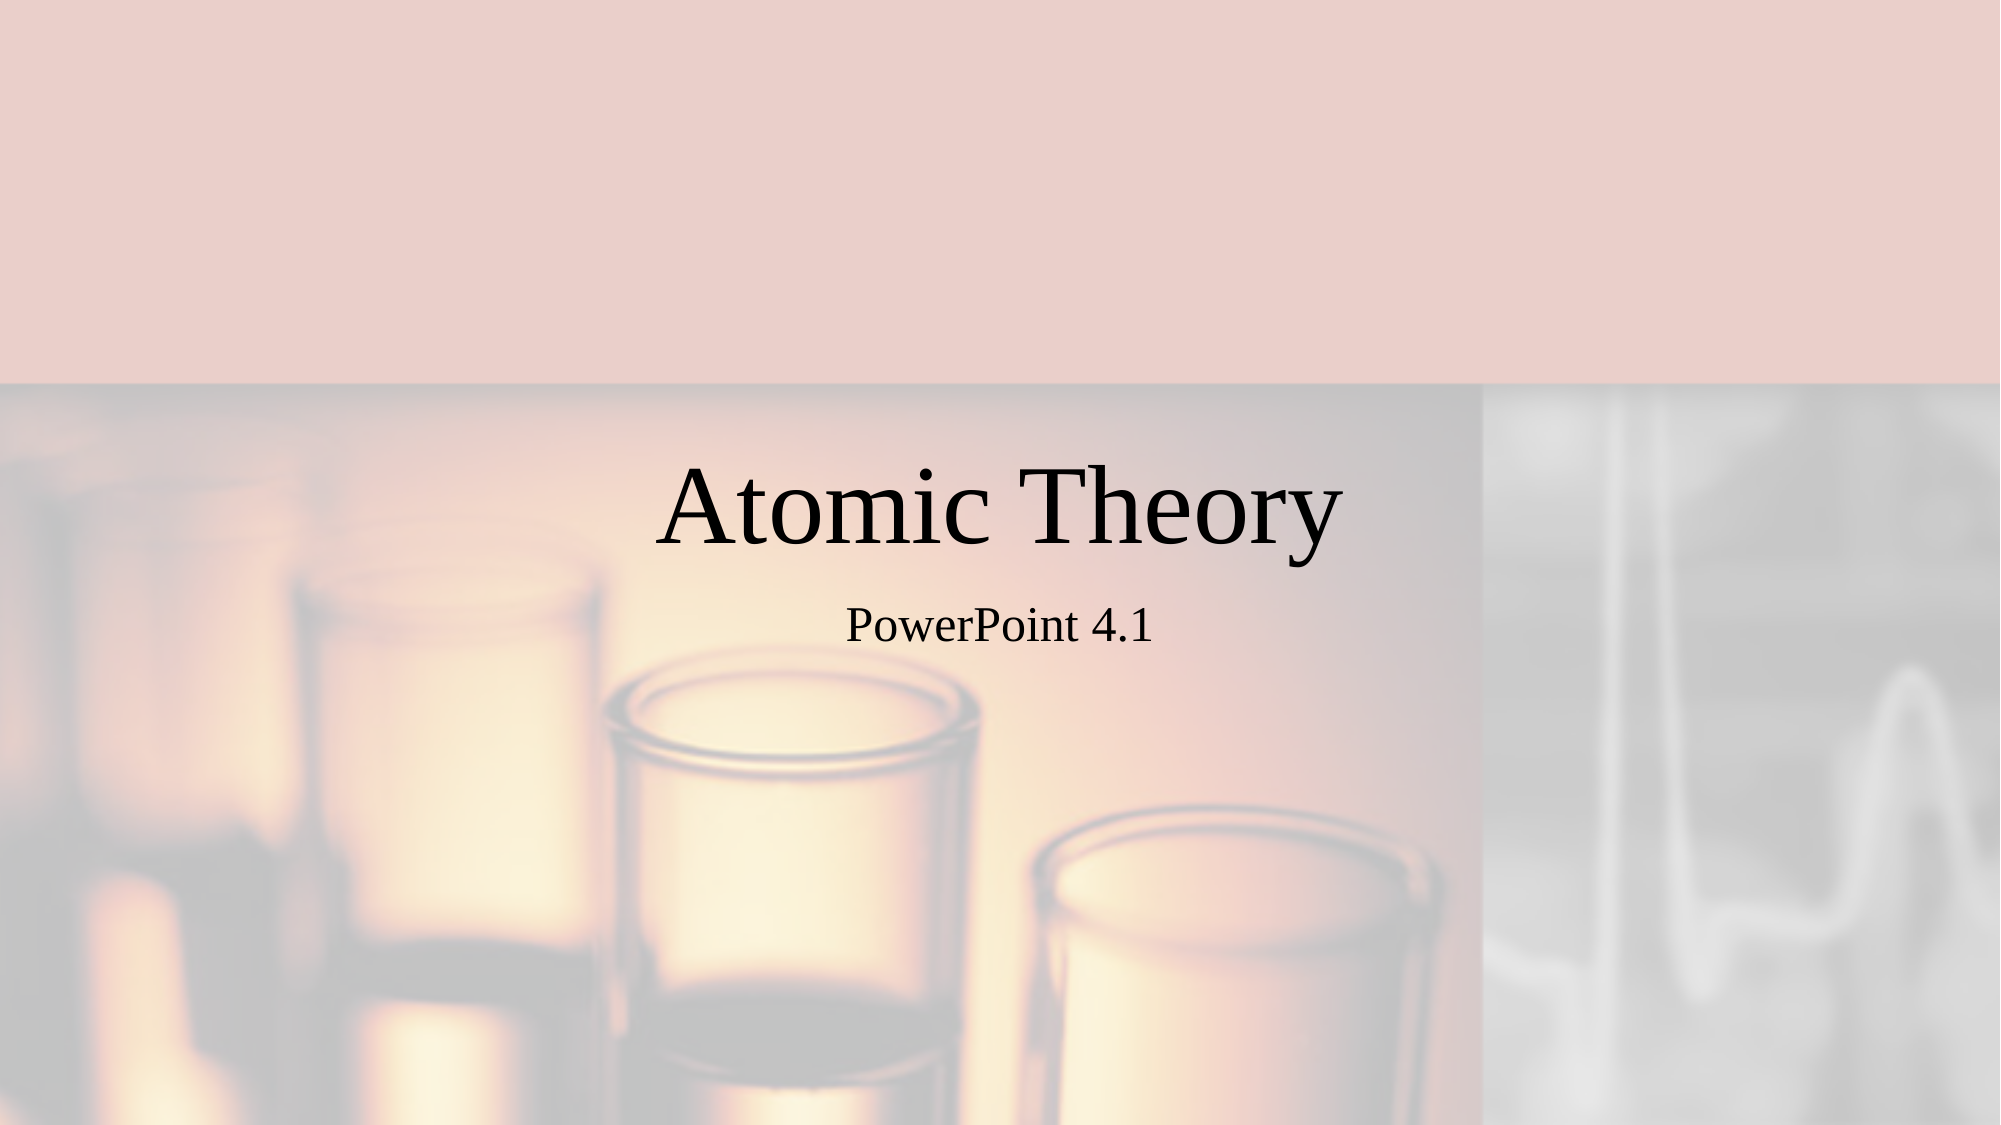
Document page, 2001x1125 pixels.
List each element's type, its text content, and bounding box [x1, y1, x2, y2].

title Atomic Theory [249, 184, 1750, 576]
subtitle PowerPoint 4.1 [249, 590, 1750, 863]
